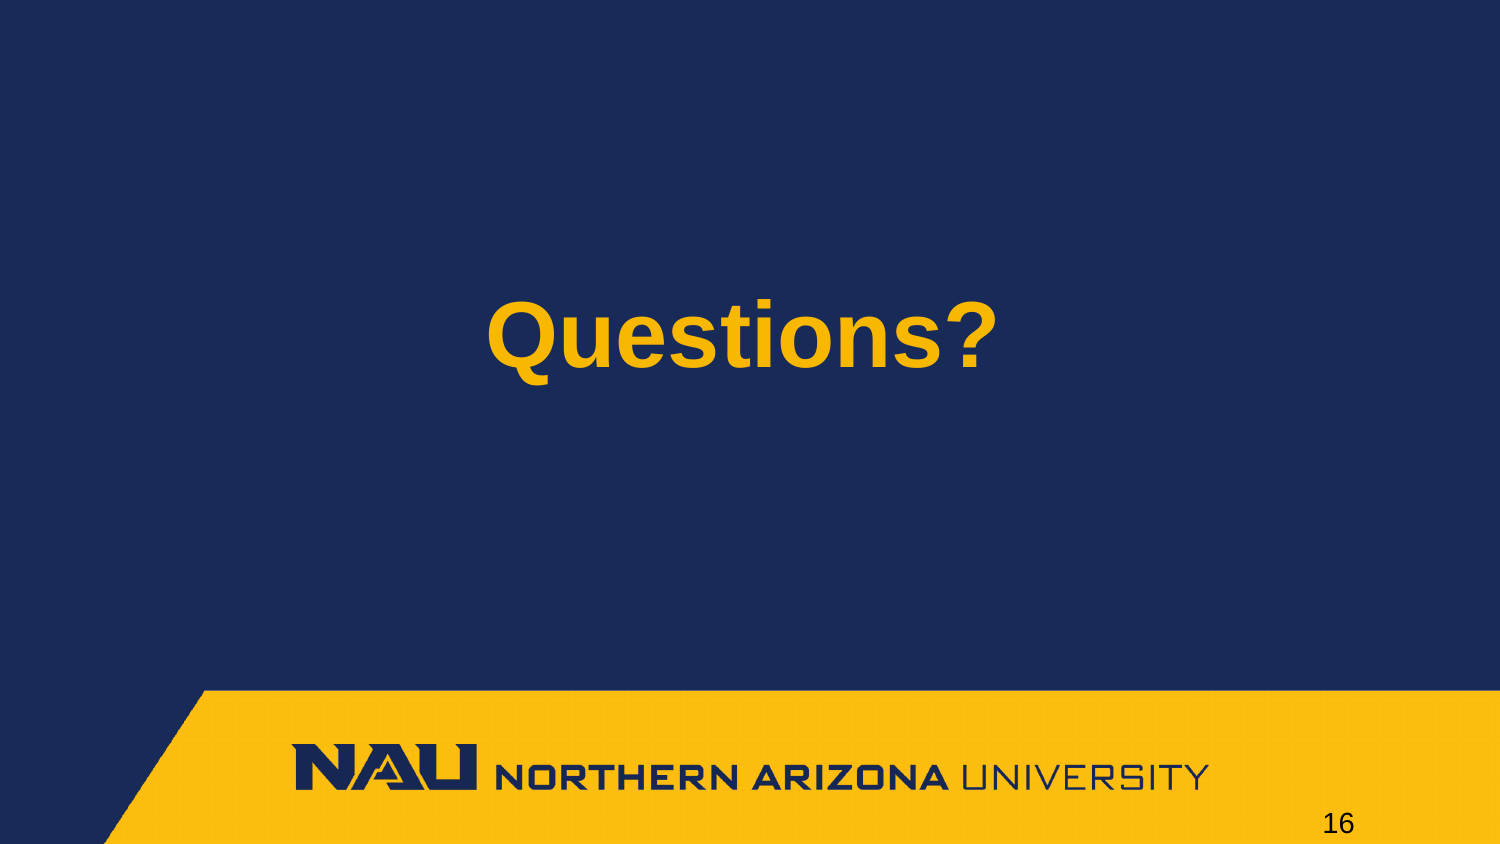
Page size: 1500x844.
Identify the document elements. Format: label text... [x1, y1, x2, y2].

title Questions? [181, 194, 1307, 481]
text_box 16 [1307, 789, 1432, 844]
picture [105, 691, 1500, 844]
